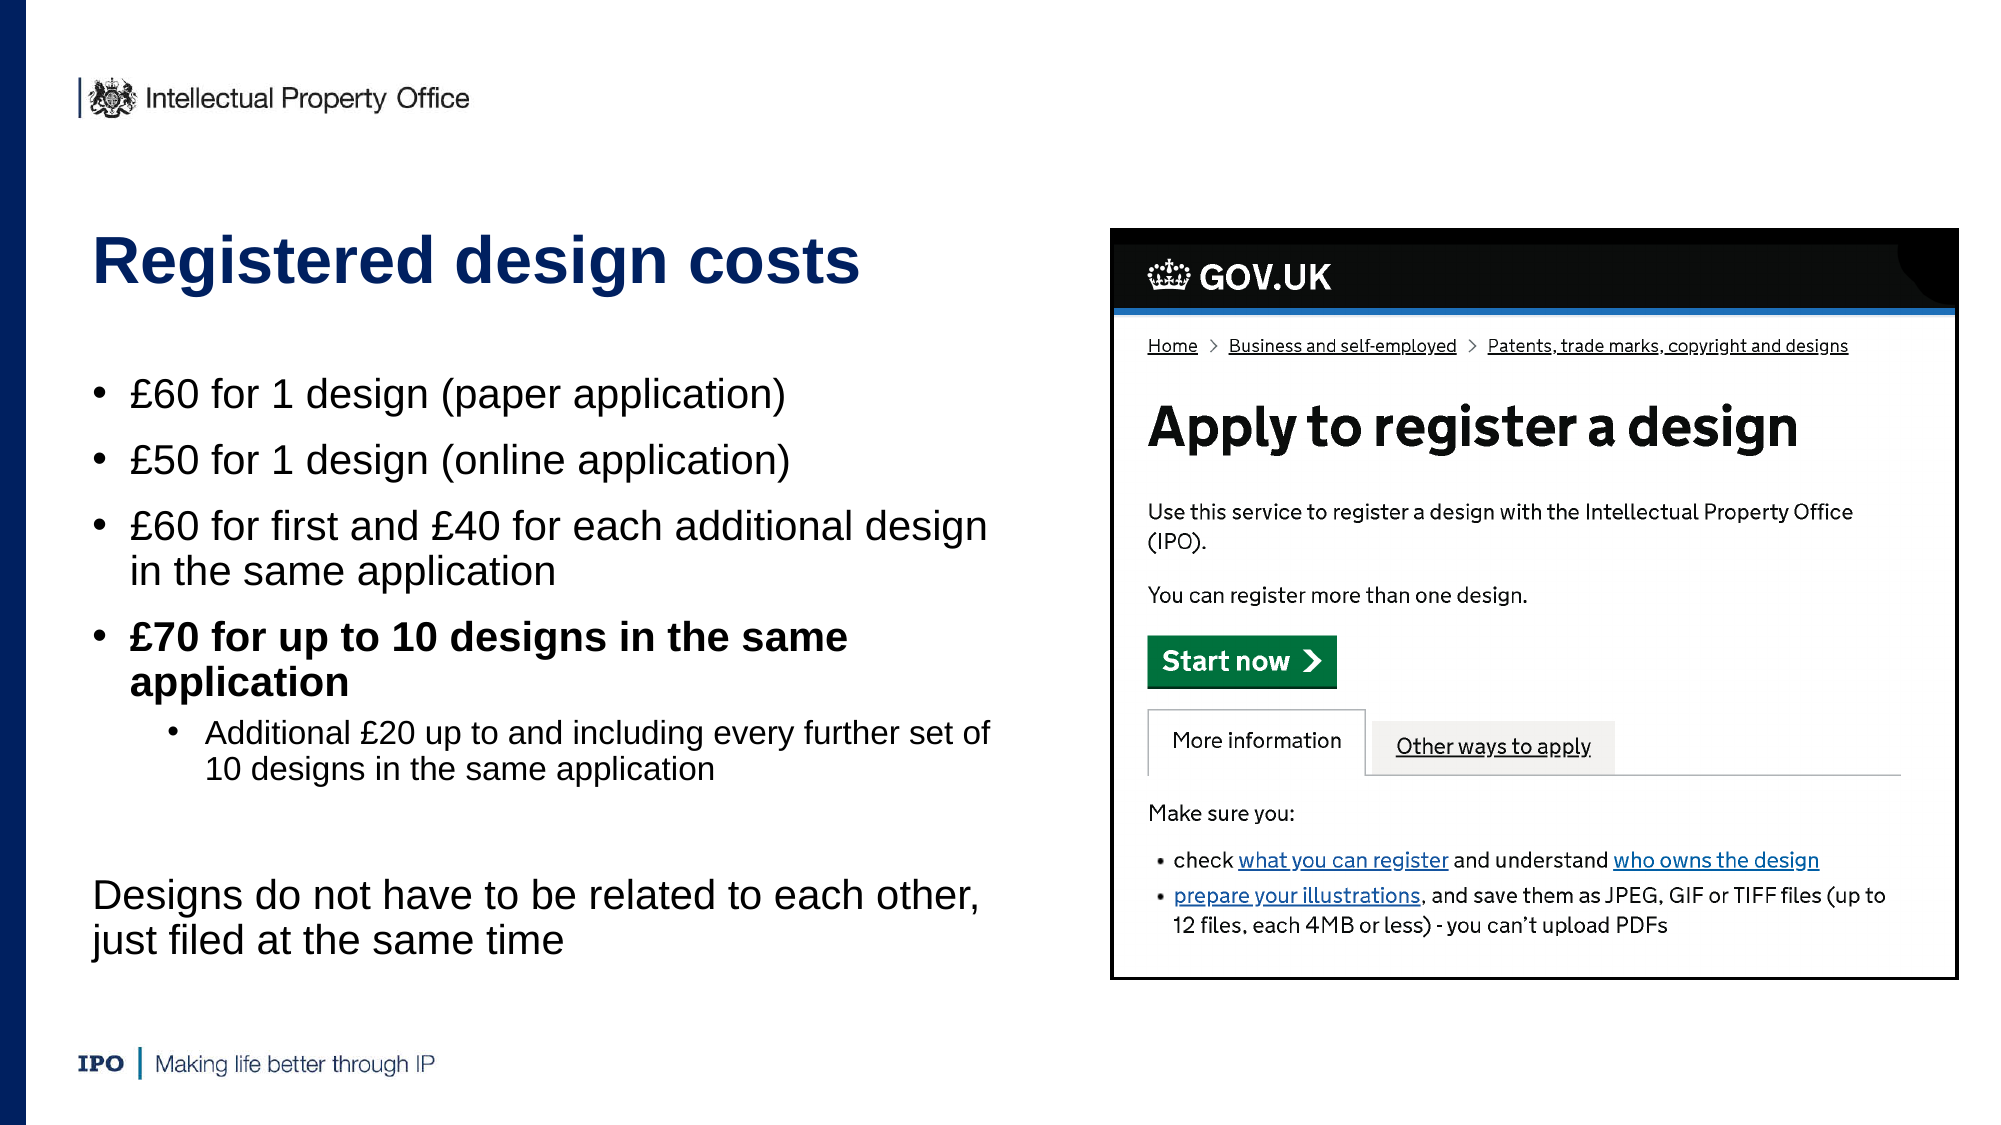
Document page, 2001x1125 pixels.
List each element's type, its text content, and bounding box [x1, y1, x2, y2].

picture [26, 0, 2001, 1125]
title Registered design costs [77, 209, 1910, 315]
list £60 for 1 design (paper application) £50 for 1 design (online application) £60 for first and £40 for each additional design in the same application £70 for up to 10 designs in the same application Additional £20 up to and including every further set of 10 designs in the same application Designs do not have to be related to each other, just filed at the same time [77, 365, 1035, 1014]
